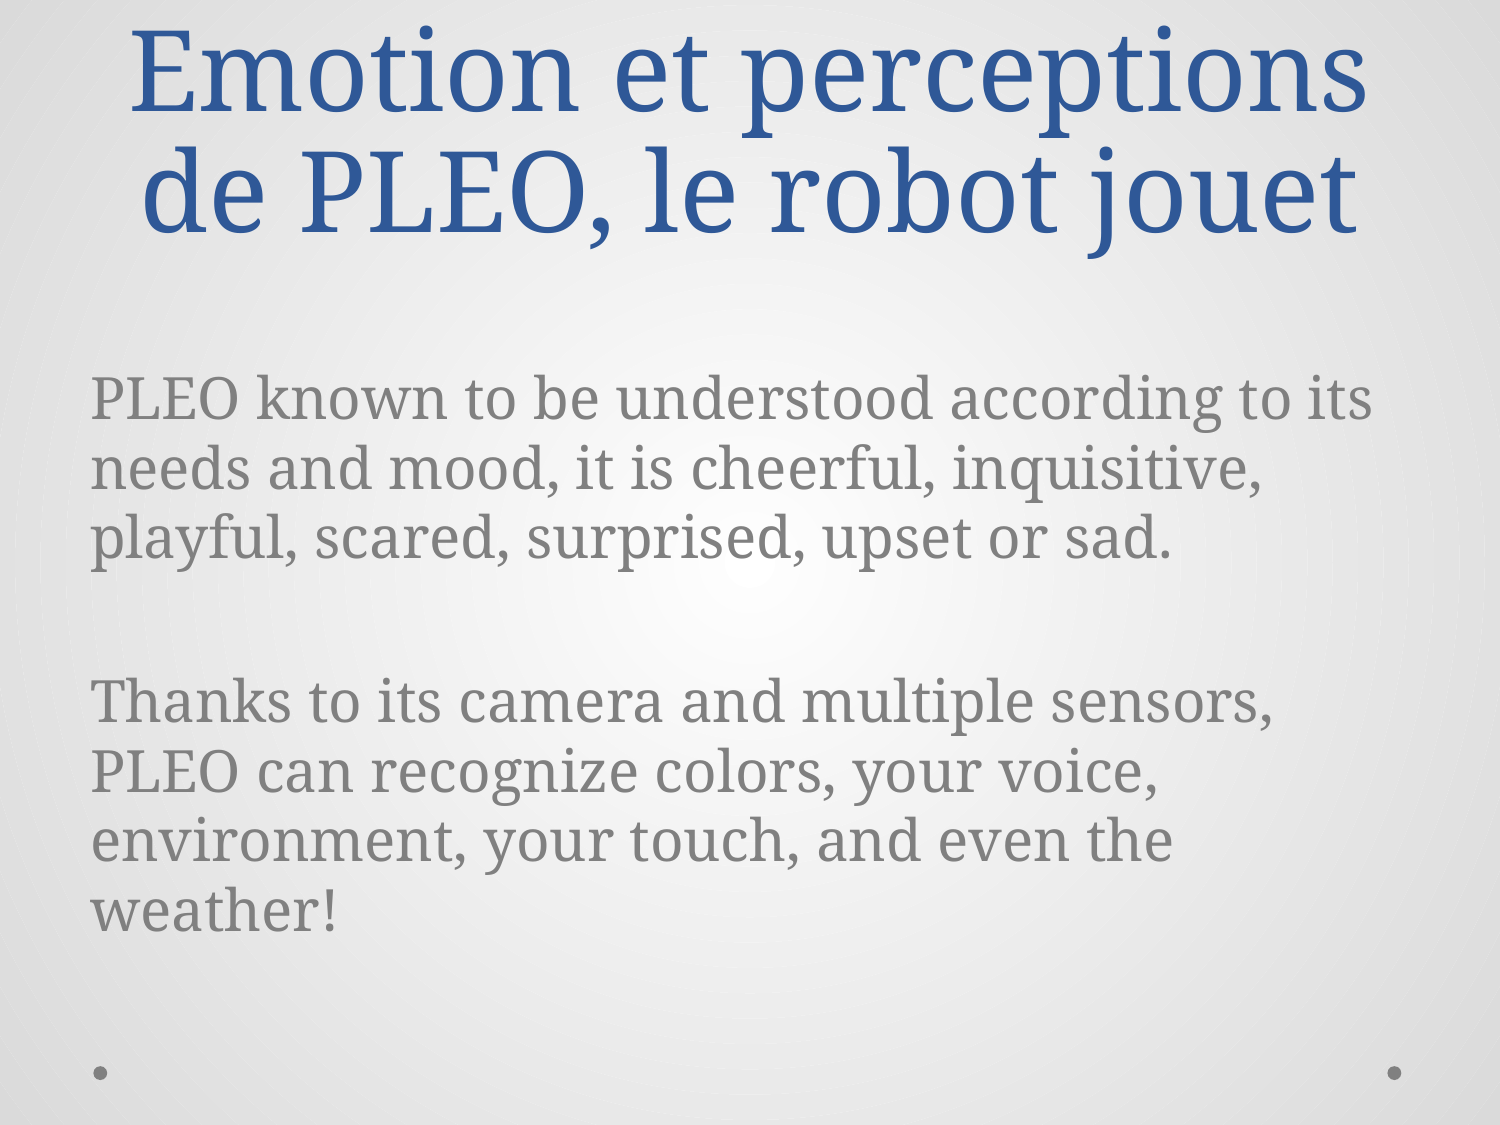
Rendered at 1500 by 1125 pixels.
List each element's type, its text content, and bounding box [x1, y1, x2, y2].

title Emotion et perceptions de PLEO, le robot jouet [75, 0, 1425, 263]
list PLEO known to be understood according to its needs and mood, it is cheerful, inquisitive, playful, scared, surprised, upset or sad. Thanks to its camera and multiple sensors, PLEO can recognize colors, your voice, environment, your touch, and even the weather! [75, 353, 1425, 1005]
